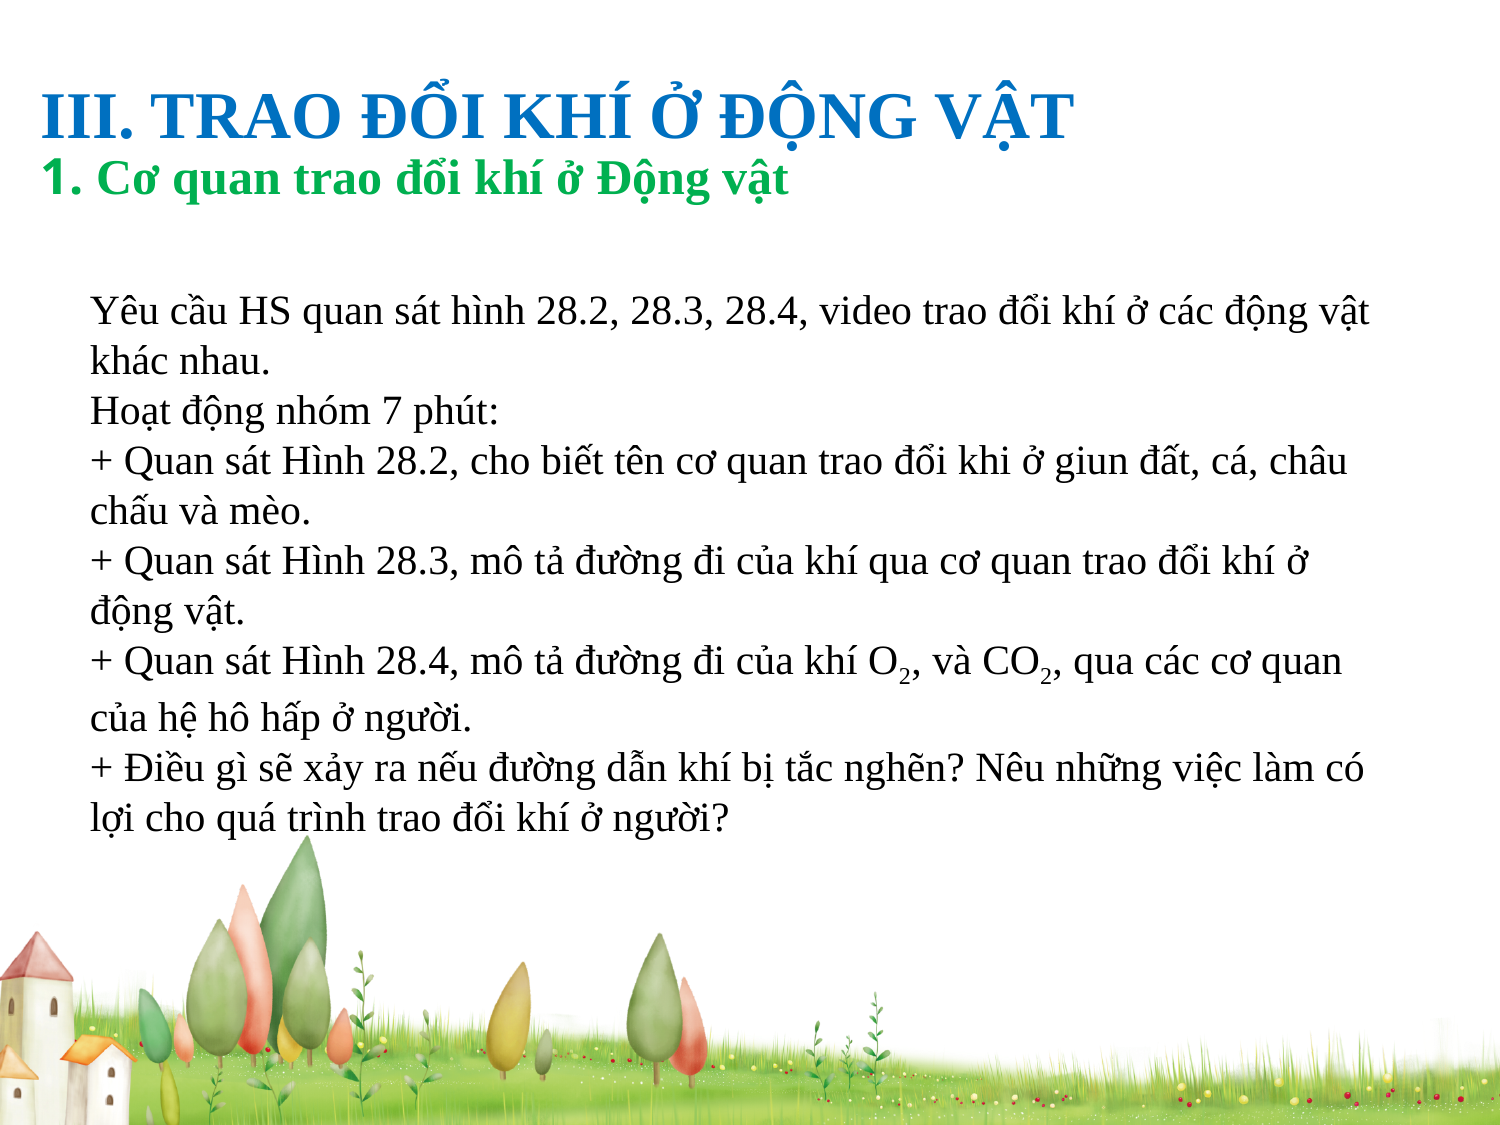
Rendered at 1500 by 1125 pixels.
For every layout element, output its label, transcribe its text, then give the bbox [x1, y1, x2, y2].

picture [0, 817, 1500, 1125]
text_box Yêu cầu HS quan sát hình 28.2, 28.3, 28.4, video trao đổi khí ở các động vật khác nhau. Hoạt động nhóm 7 phút: + Quan sát Hình 28.2, cho biết tên cơ quan trao đổi khi ở giun đất, cá, châu chấu và mèo. + Quan sát Hình 28.3, mô tả đường đi của khí qua cơ quan trao đổi khí ở động vật. + Quan sát Hình 28.4, mô tả đường đi của khí O2, và CO2, qua các cơ quan của hệ hô hấp ở người. + Điều gì sẽ xảy ra nếu đường dẫn khí bị tắc nghẽn? Nêu những việc làm có lợi cho quá trình trao đổi khí ở người? [75, 275, 1388, 817]
text_box 1. Cơ quan trao đổi khí ở Động vật [26, 137, 975, 213]
text_box III. TRAO ĐỔI KHÍ Ở ĐỘNG VẬT [26, 24, 1137, 160]
